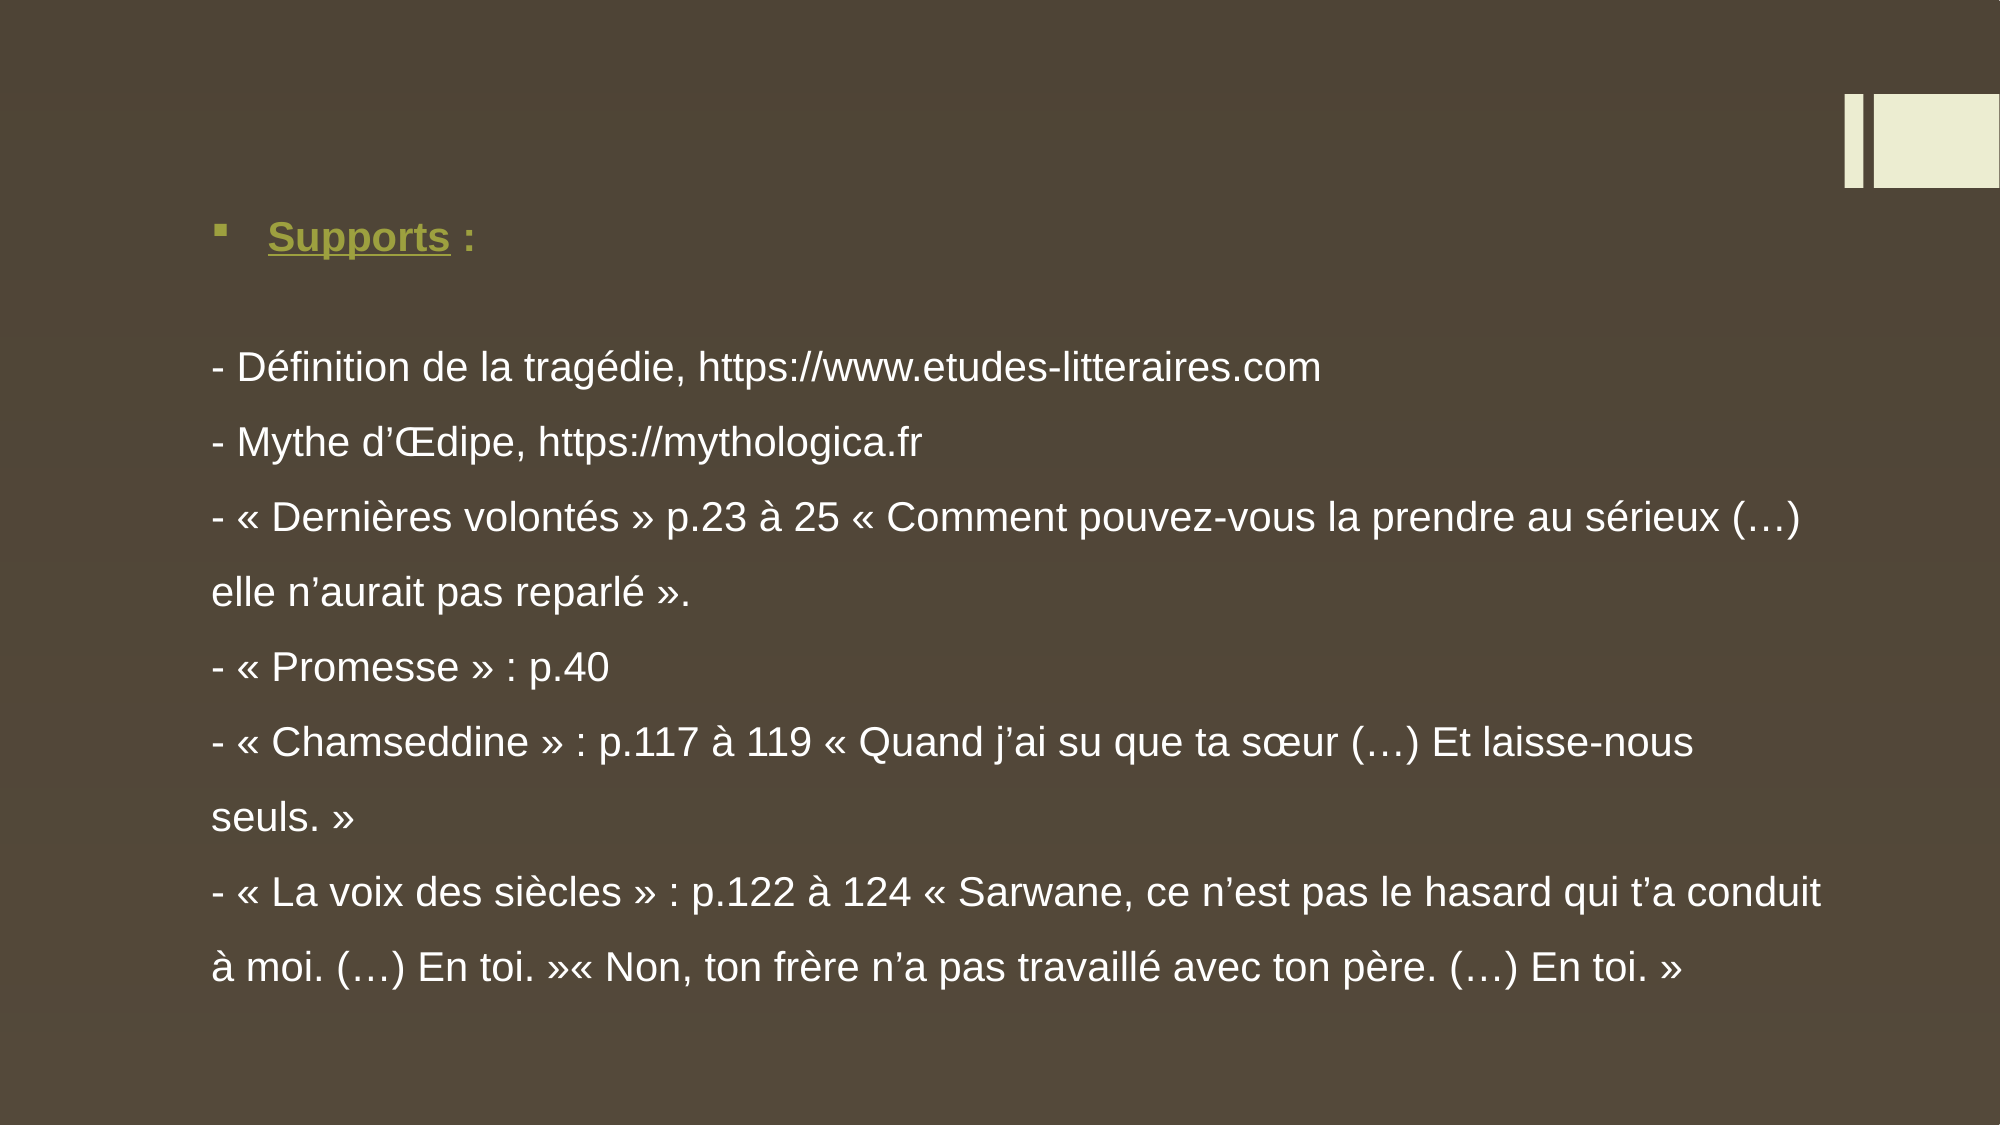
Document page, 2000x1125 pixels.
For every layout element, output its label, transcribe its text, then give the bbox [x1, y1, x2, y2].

text_box Supports : - Définition de la tragédie, https://www.etudes-litteraires.com - Mythe d’Œdipe, https://mythologica.fr - « Dernières volontés » p.23 à 25 « Comment pouvez-vous la prendre au sérieux (…) elle n’aurait pas reparlé ». - « Promesse » : p.40 - « Chamseddine » : p.117 à 119 « Quand j’ai su que ta sœur (…) Et laisse-nous seuls. » - « La voix des siècles » : p.122 à 124 « Sarwane, ce n’est pas le hasard qui t’a conduit à moi. (…) En toi. »« Non, ton frère n’a pas travaillé avec ton père. (…) En toi. » [196, 208, 1851, 1051]
